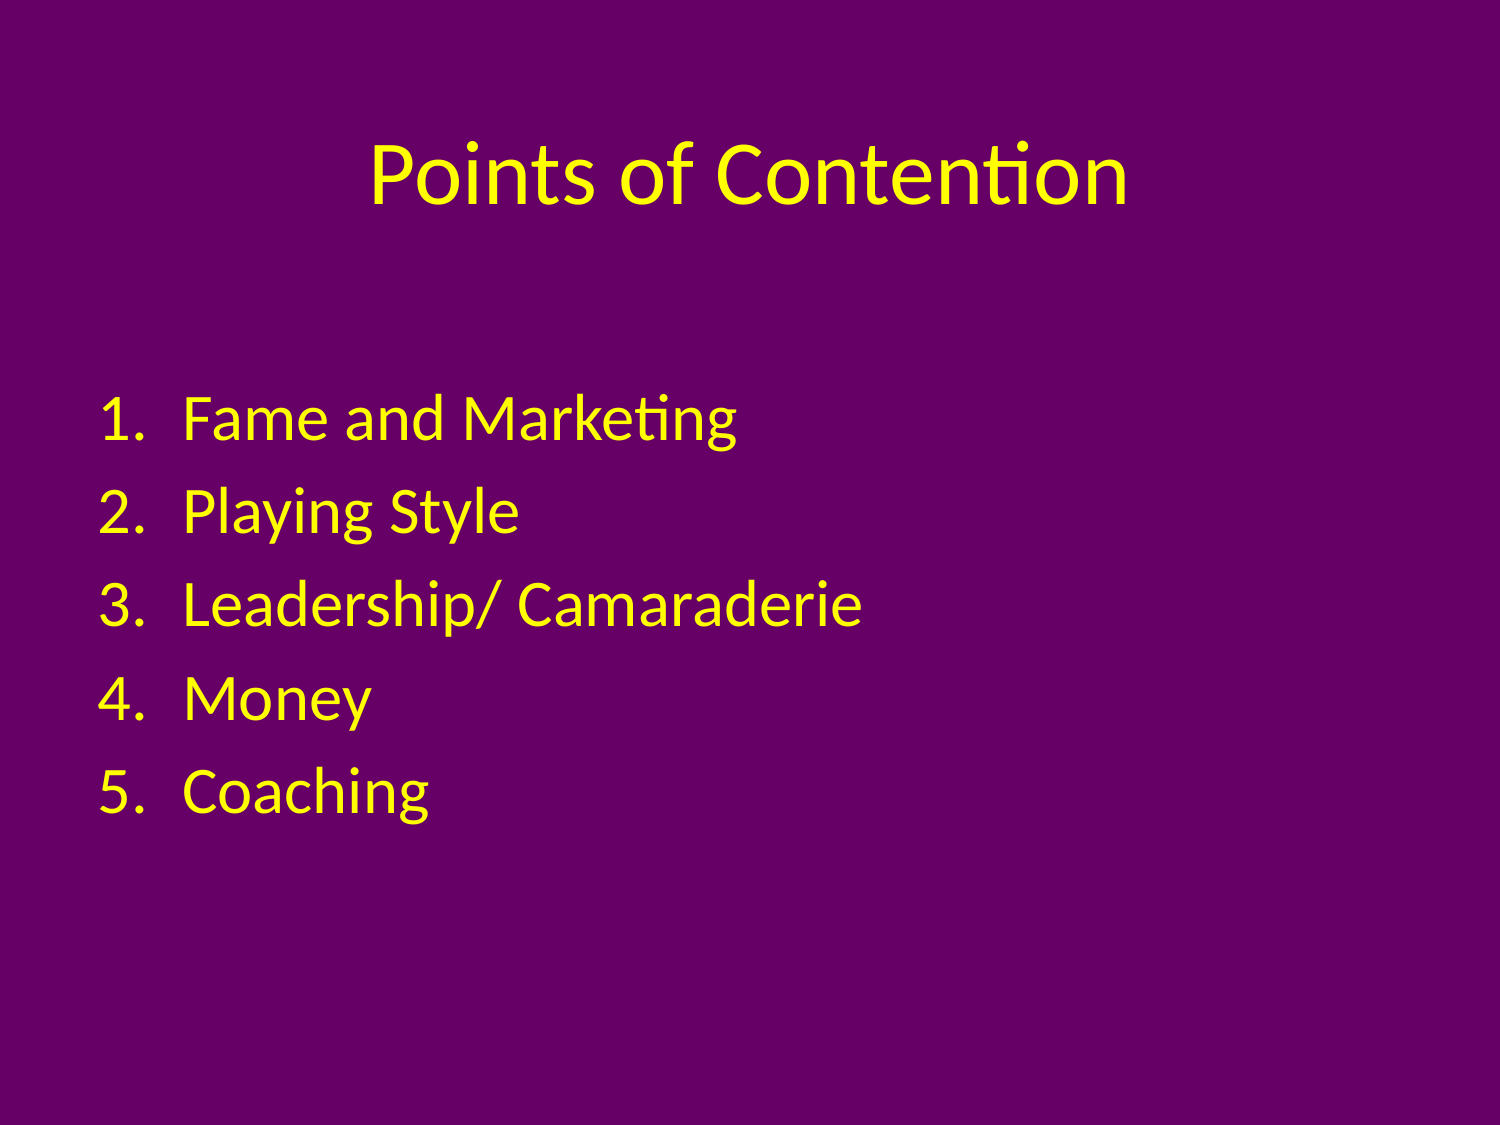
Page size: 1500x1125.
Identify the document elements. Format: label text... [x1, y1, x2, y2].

subtitle Fame and Marketing Playing Style Leadership/ Camaraderie Money Coaching [82, 365, 1275, 935]
title Points of Contention [112, 47, 1388, 289]
